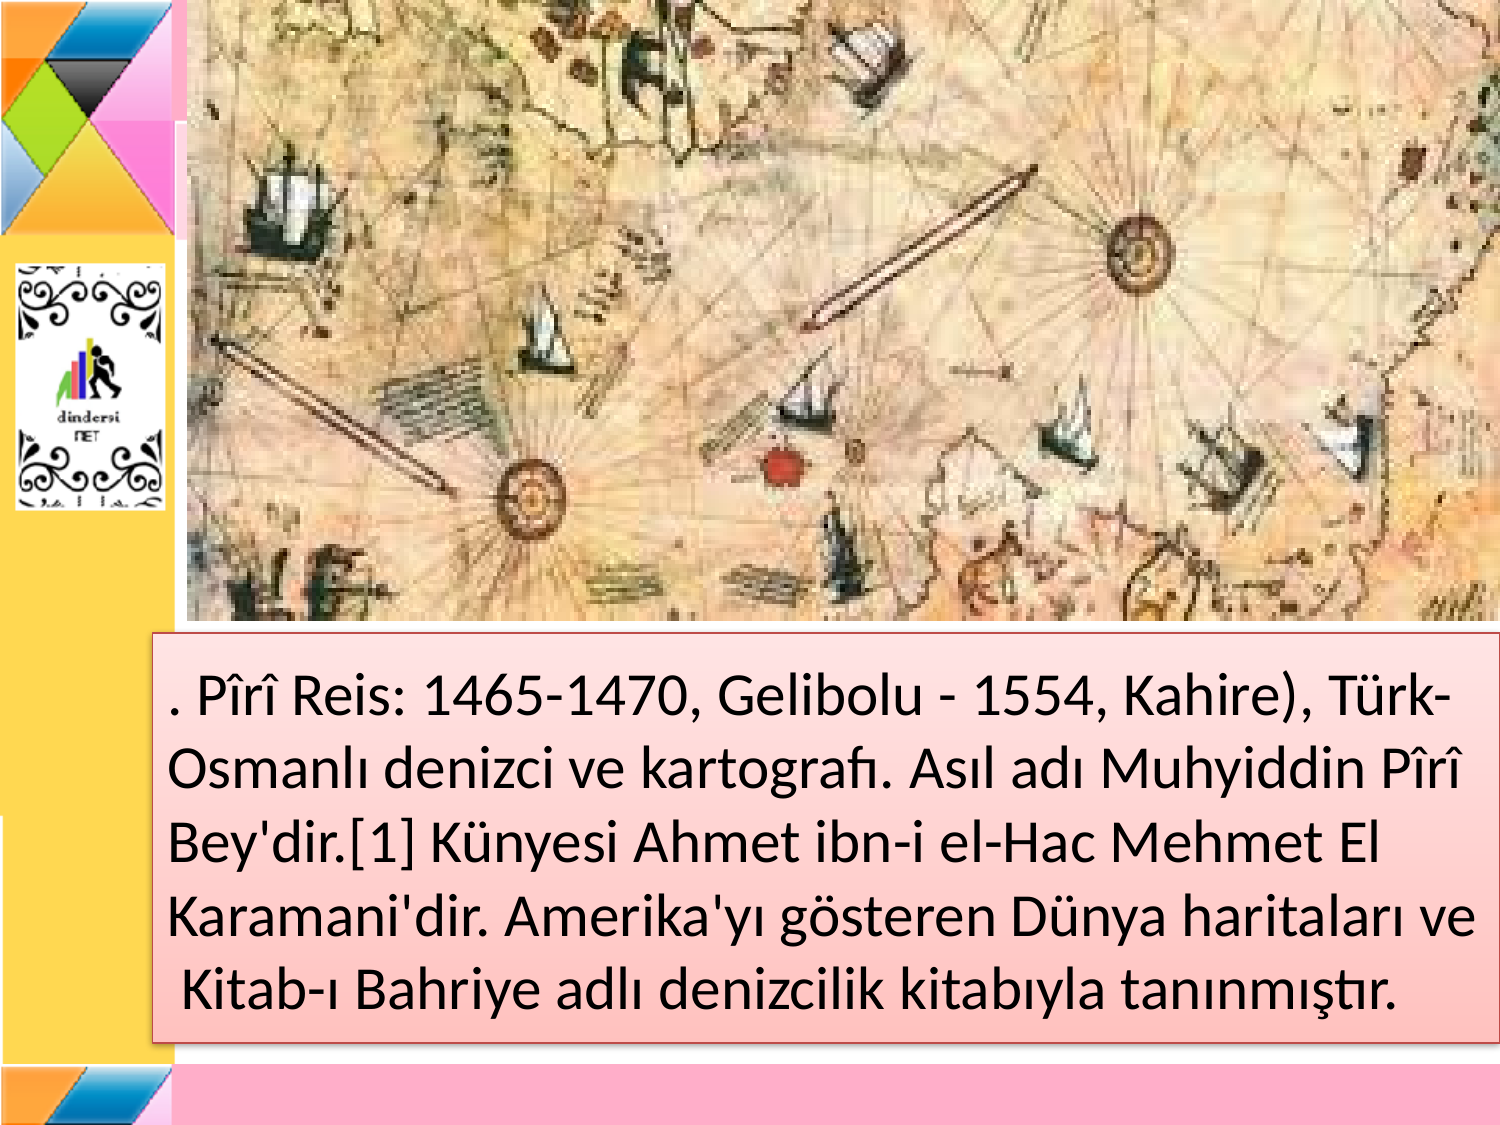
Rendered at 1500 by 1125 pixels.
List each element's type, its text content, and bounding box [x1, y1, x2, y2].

picture [0, 0, 1500, 1125]
title . Pîrî Reis: 1465-1470, Gelibolu - 1554, Kahire), Türk-Osmanlı denizci ve kartografı. Asıl adı Muhyiddin Pîrî Bey'dir.[1] Künyesi Ahmet ibn-i el-Hac Mehmet El Karamani'dir. Amerika'yı gösteren Dünya haritaları ve Kitab-ı Bahriye adlı denizcilik kitabıyla tanınmıştır. [152, 632, 1500, 1044]
